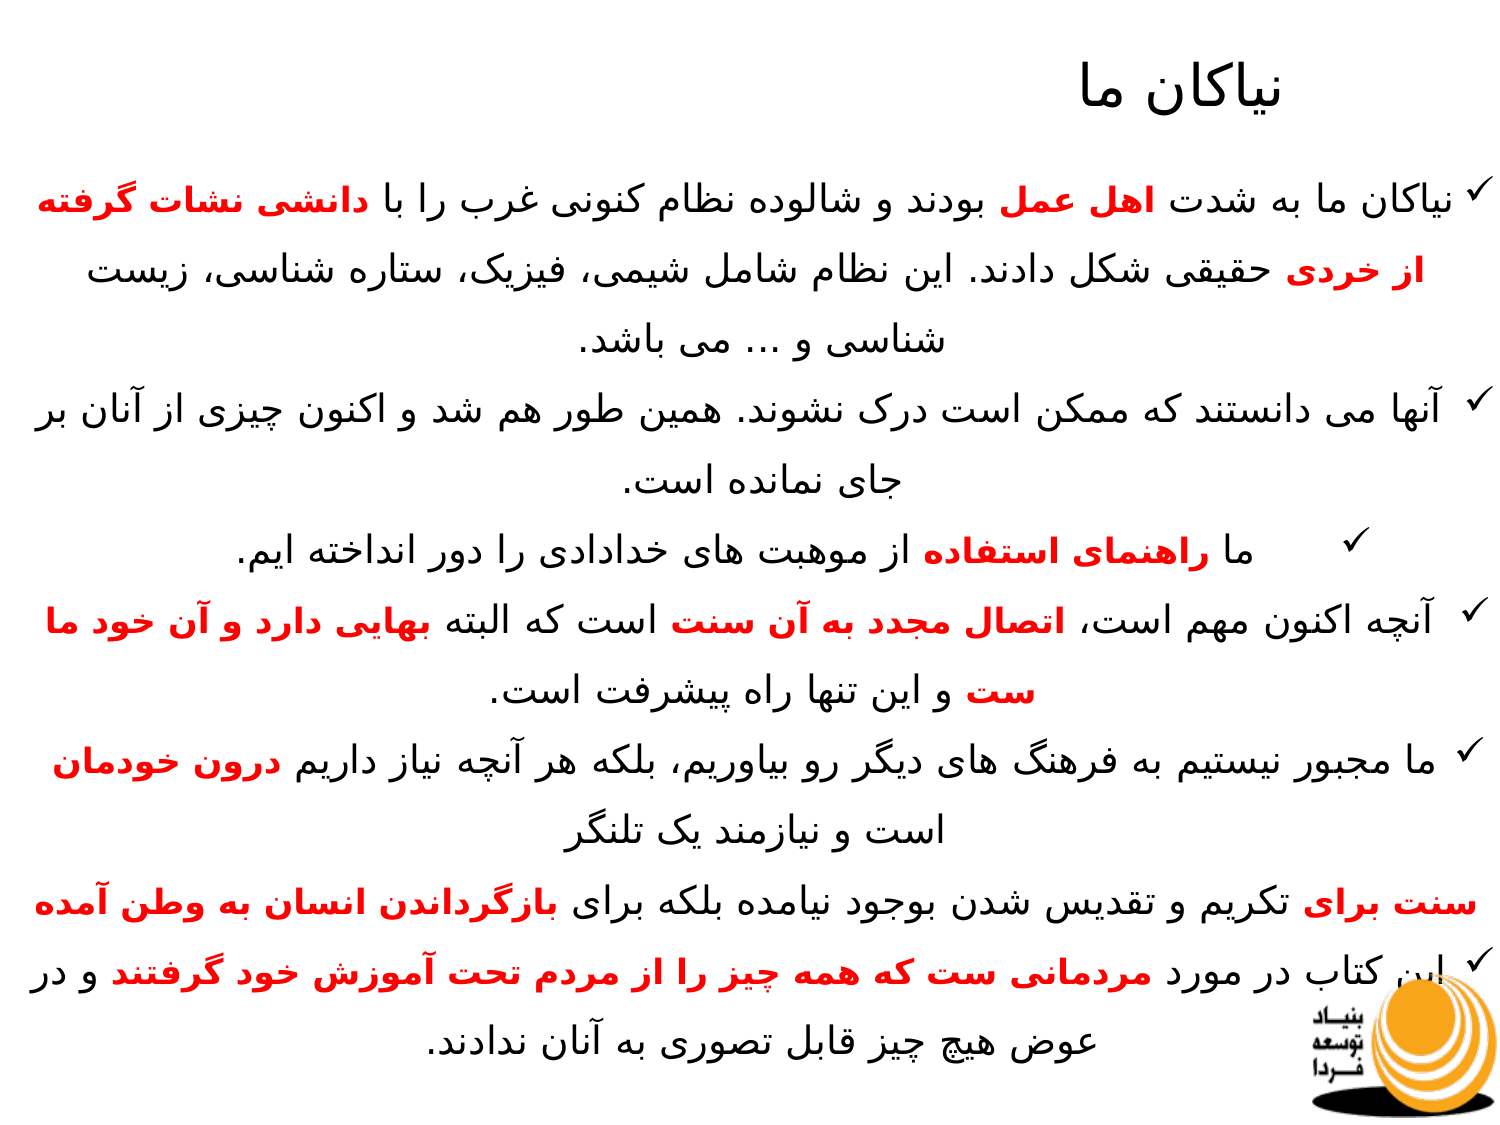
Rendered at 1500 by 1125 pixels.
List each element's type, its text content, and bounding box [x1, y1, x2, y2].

text_box نیاکان ما به شدت اهل عمل بودند و شالوده نظام کنونی غرب را با دانشی نشات گرفته از خردی حقیقی شکل دادند. این نظام شامل شیمی، فیزیک، ستاره شناسی، زیست شناسی و ... می باشد. آنها می دانستند که ممکن است درک نشوند. همین طور هم شد و اکنون چیزی از آنان بر جای نمانده است. ما راهنمای استفاده از موهبت های خدادادی را دور انداخته ایم. آنچه اکنون مهم است، اتصال مجدد به آن سنت است که البته بهایی دارد و آن خود ما ست و این تنها راه پیشرفت است. ما مجبور نیستیم به فرهنگ های دیگر رو بیاوریم، بلکه هر آنچه نیاز داریم درون خودمان است و نیازمند یک تلنگر سنت برای تکریم و تقدیس شدن بوجود نیامده بلکه برای بازگرداندن انسان به وطن آمده این کتاب در مورد مردمانی ست که همه چیز را از مردم تحت آموزش خود گرفتند و در عوض هیچ چیز قابل تصوری به آنان ندادند. [10, 123, 1500, 1089]
picture [1312, 974, 1497, 1118]
title نیاکان ما [873, 0, 1490, 123]
